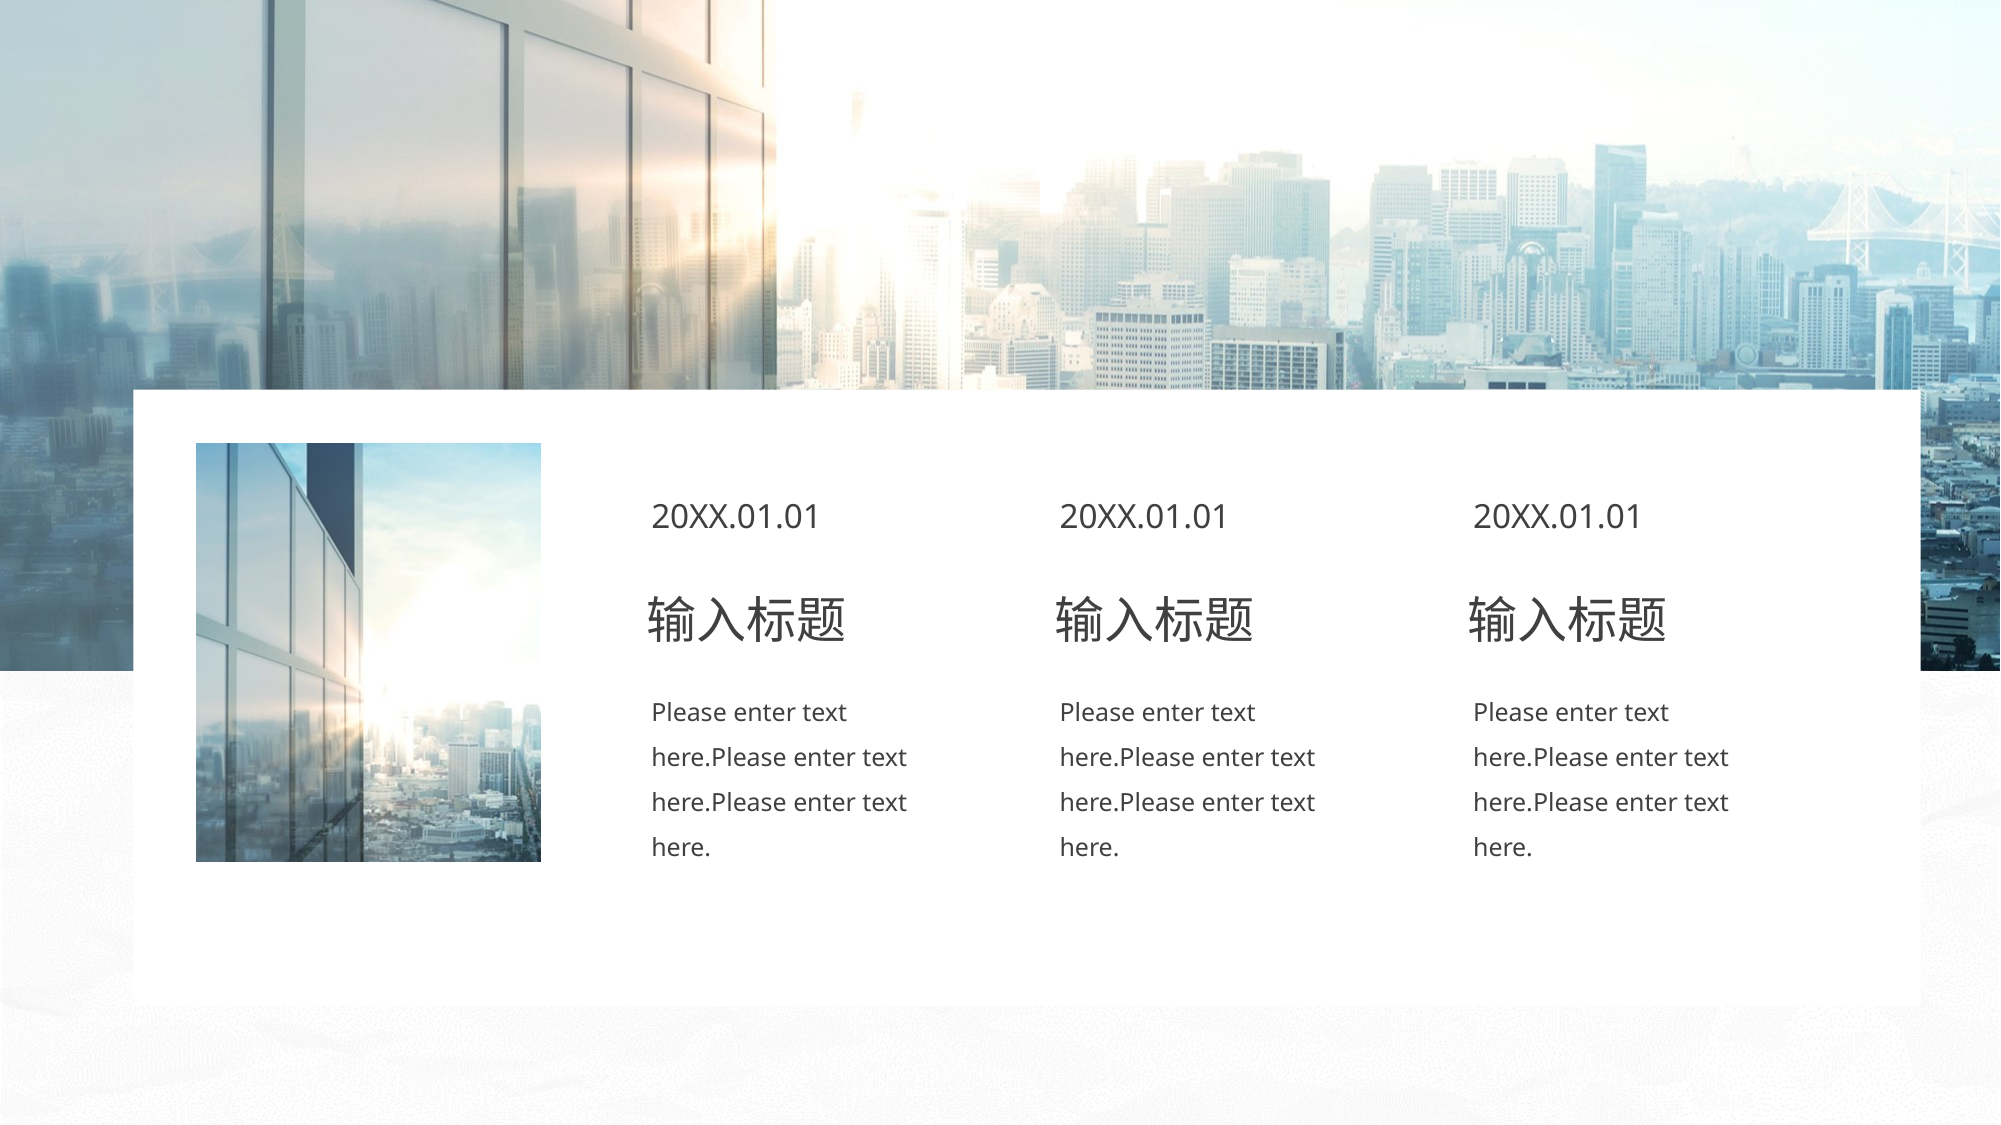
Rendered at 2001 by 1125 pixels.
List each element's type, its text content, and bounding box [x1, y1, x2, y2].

text_box Please enter text here.Please enter text here.Please enter text here. [636, 674, 961, 869]
picture [0, 0, 2000, 862]
text_box Please enter text here.Please enter text here.Please enter text here. [1458, 674, 1783, 869]
text_box Please enter text here.Please enter text here.Please enter text here. [1044, 674, 1369, 869]
text_box [132, 671, 1922, 1007]
